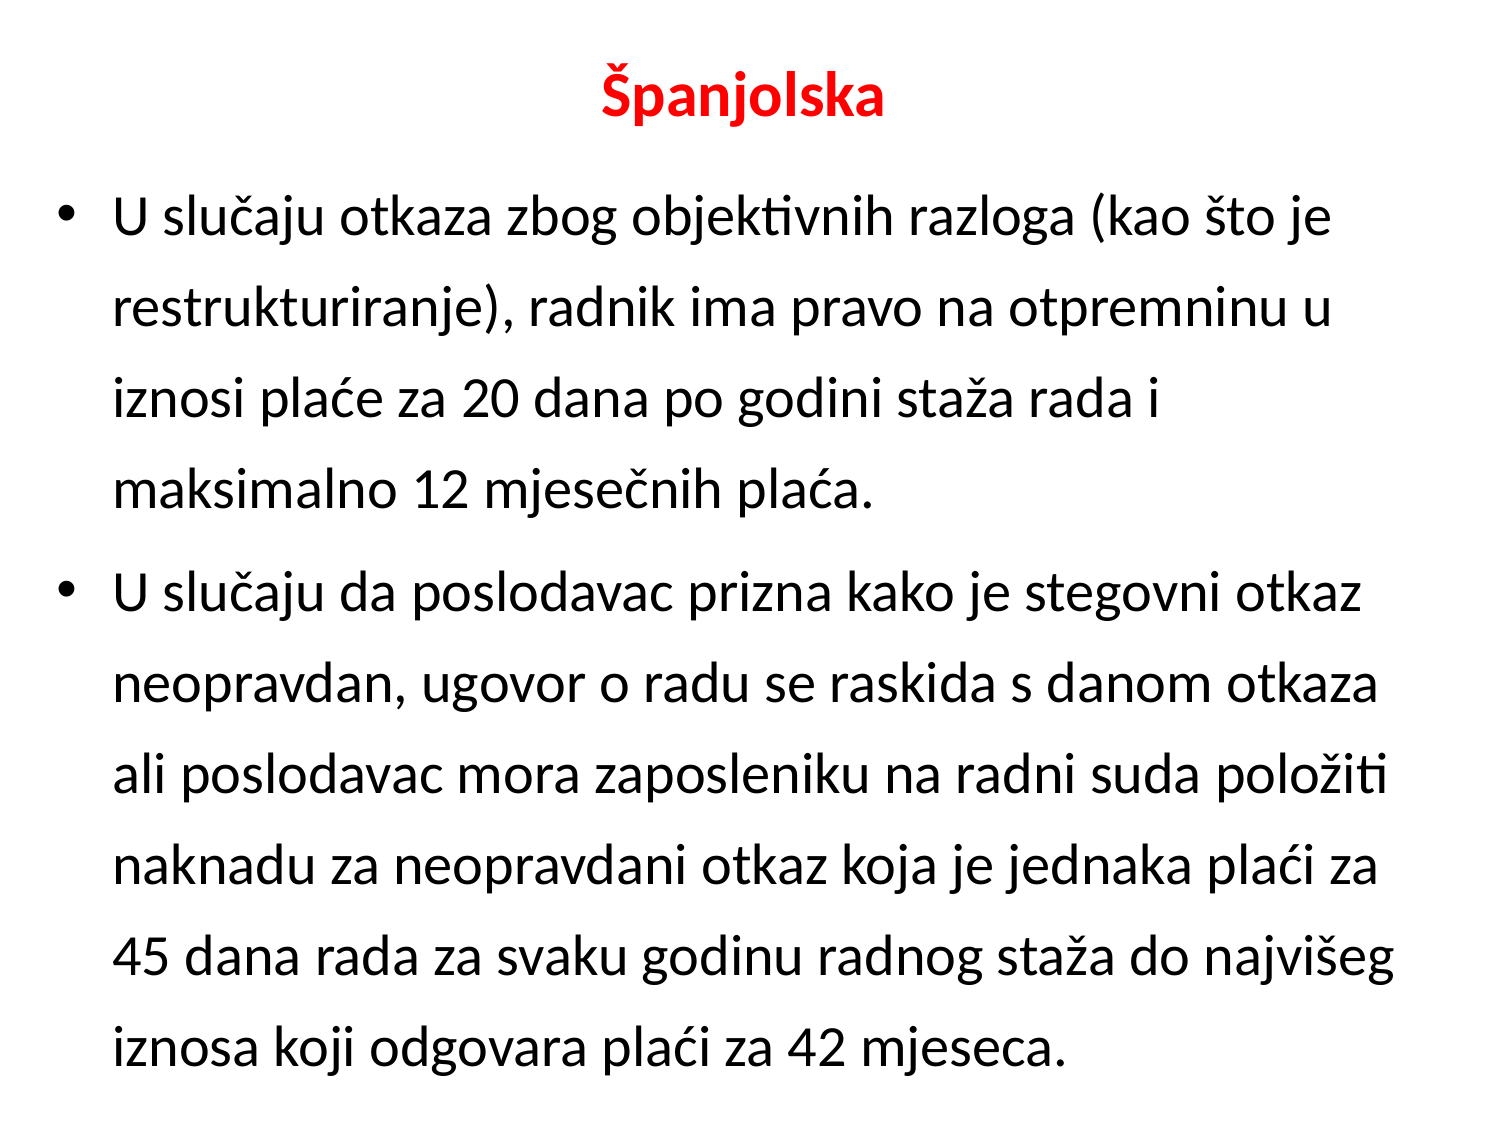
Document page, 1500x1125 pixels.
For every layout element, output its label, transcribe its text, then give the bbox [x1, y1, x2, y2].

list U slučaju otkaza zbog objektivnih razloga (kao što je restrukturiranje), radnik ima pravo na otpremninu u iznosi plaće za 20 dana po godini staža rada i maksimalno 12 mjesečnih plaća. U slučaju da poslodavac prizna kako je stegovni otkaz neopravdan, ugovor o radu se raskida s danom otkaza ali poslodavac mora zaposleniku na radni suda položiti naknadu za neopravdani otkaz koja je jednaka plaći za 45 dana rada za svaku godinu radnog staža do najvišeg iznosa koji odgovara plaći za 42 mjeseca. [41, 149, 1436, 1071]
title Španjolska [76, 45, 1412, 138]
